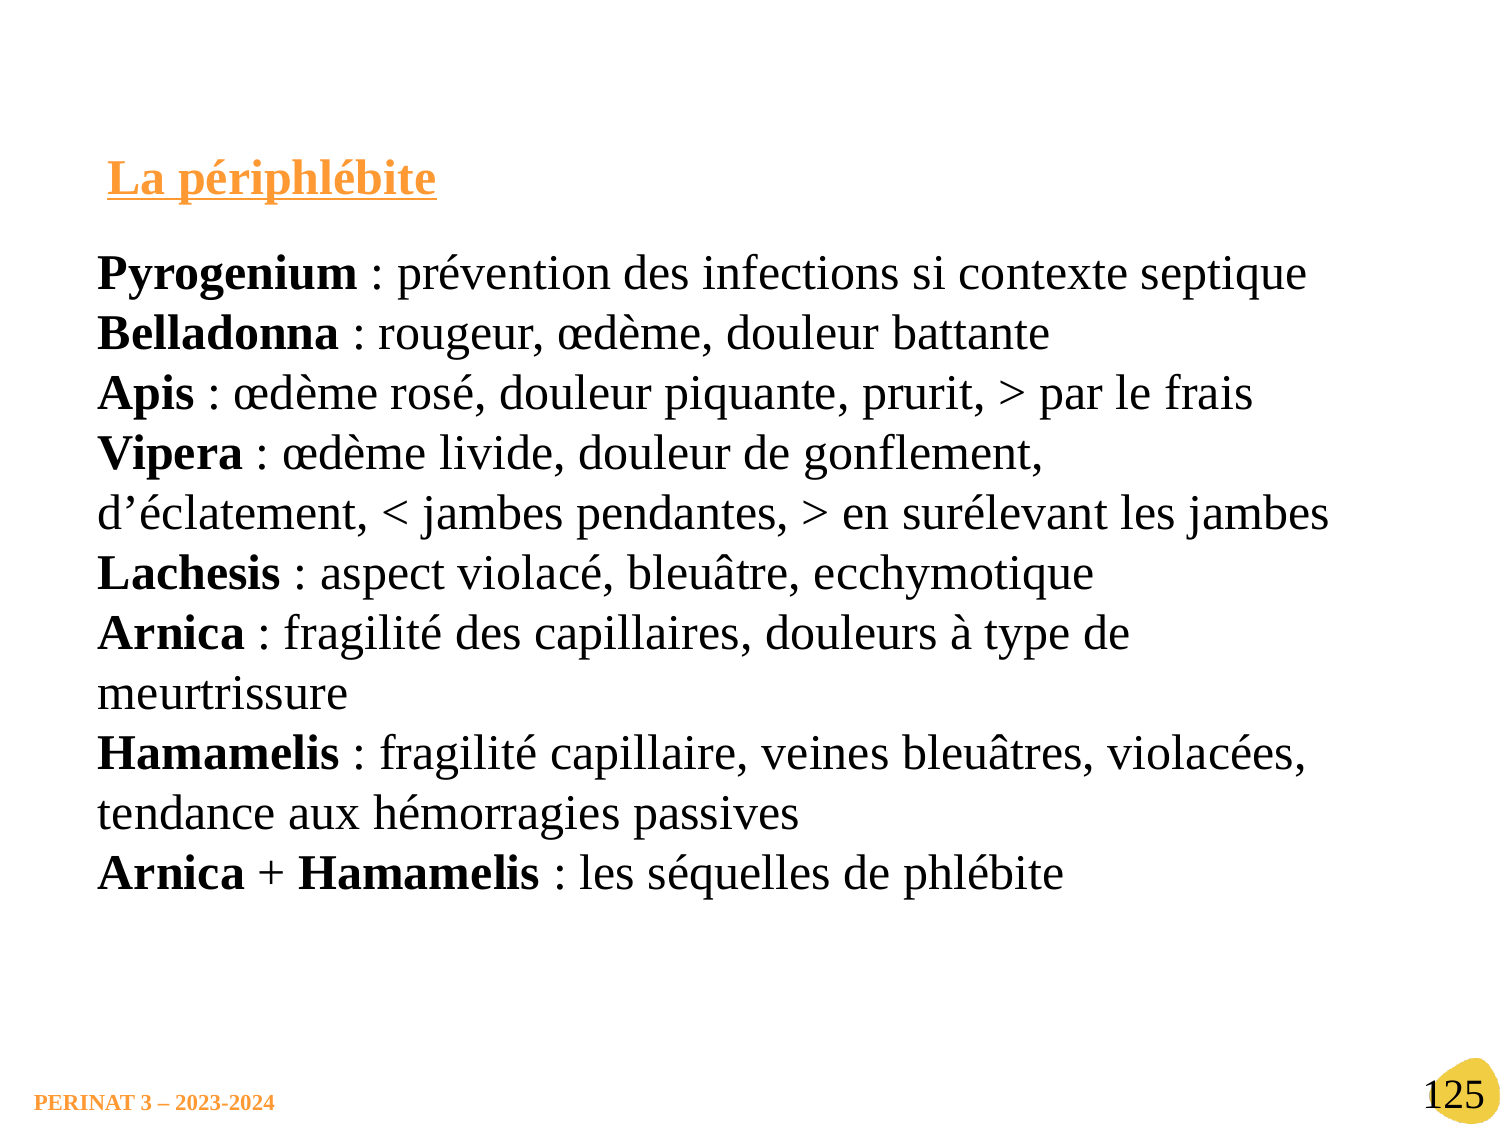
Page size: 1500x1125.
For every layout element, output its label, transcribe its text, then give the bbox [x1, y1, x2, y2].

picture [1423, 1057, 1500, 1125]
text_box Pyrogenium : prévention des infections si contexte septique Belladonna : rougeur, œdème, douleur battante Apis : œdème rosé, douleur piquante, prurit, > par le frais Vipera : œdème livide, douleur de gonflement, d’éclatement, < jambes pendantes, > en surélevant les jambes Lachesis : aspect violacé, bleuâtre, ecchymotique Arnica : fragilité des capillaires, douleurs à type de meurtrissure Hamamelis : fragilité capillaire, veines bleuâtres, violacées, tendance aux hémorragies passives Arnica + Hamamelis : les séquelles de phlébite [83, 231, 1425, 907]
text_box La périphlébite [92, 148, 452, 212]
